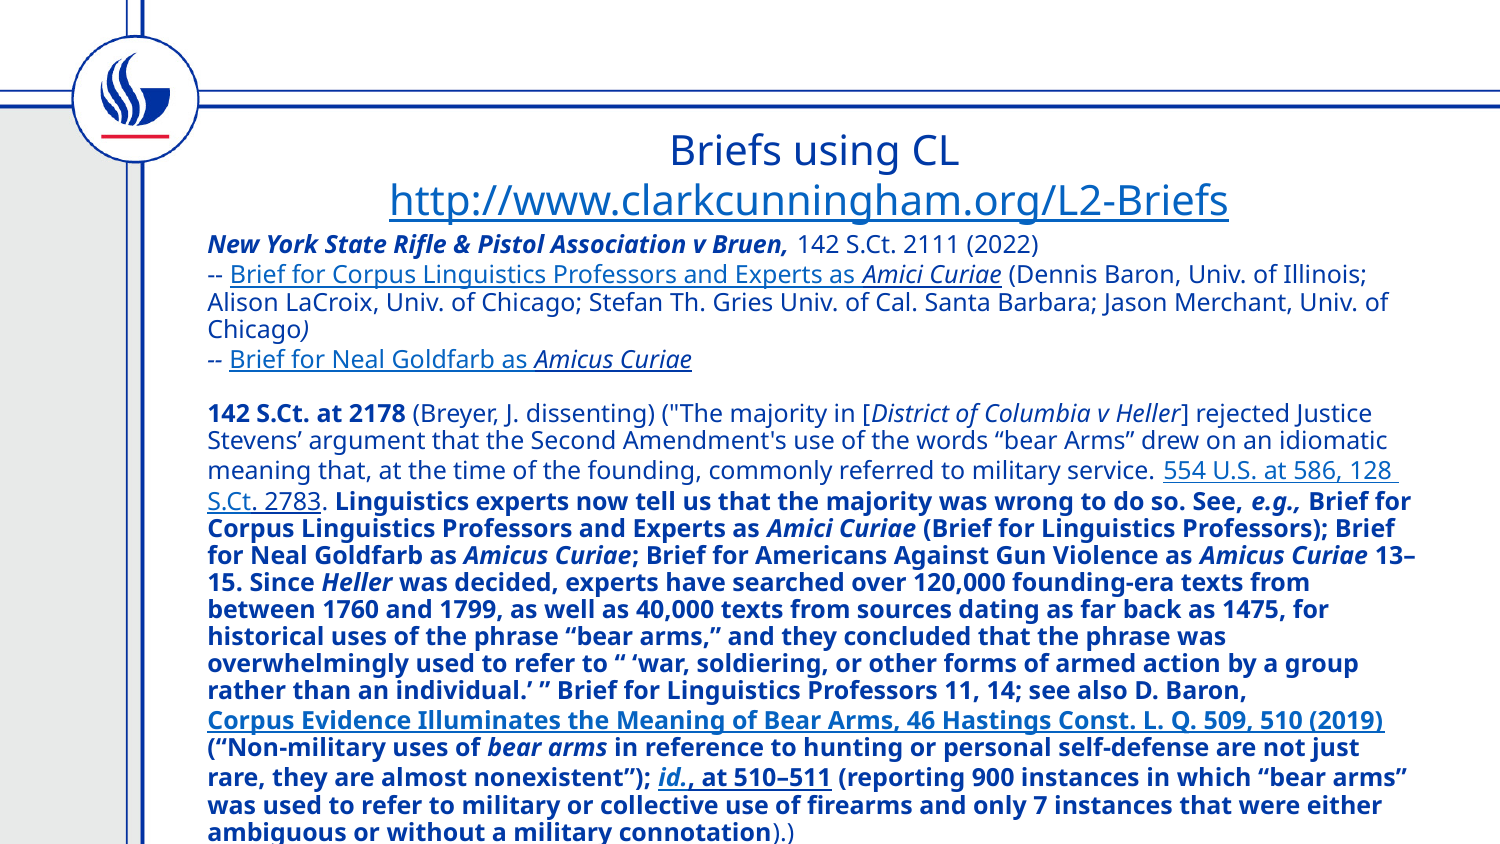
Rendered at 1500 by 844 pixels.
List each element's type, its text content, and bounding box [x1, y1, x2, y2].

title Briefs using CL http://www.clarkcunningham.org/L2-Briefs [192, 122, 1437, 225]
list New York State Rifle & Pistol Association v Bruen, 142 S.Ct. 2111 (2022) -- Brief for Corpus Linguistics Professors and Experts as Amici Curiae (Dennis Baron, Univ. of Illinois; Alison LaCroix, Univ. of Chicago; Stefan Th. Gries Univ. of Cal. Santa Barbara; Jason Merchant, Univ. of Chicago) -- Brief for Neal Goldfarb as Amicus Curiae 142 S.Ct. at 2178 (Breyer, J. dissenting) ("The majority in [District of Columbia v Heller] rejected Justice Stevens’ argument that the Second Amendment's use of the words “bear Arms” drew on an idiomatic meaning that, at the time of the founding, commonly referred to military service. 554 U.S. at 586, 128 S.Ct. 2783. Linguistics experts now tell us that the majority was wrong to do so. See, e.g., Brief for Corpus Linguistics Professors and Experts as Amici Curiae (Brief for Linguistics Professors); Brief for Neal Goldfarb as Amicus Curiae; Brief for Americans Against Gun Violence as Amicus Curiae 13–15. Since Heller was decided, experts have searched over 120,000 founding-era texts from between 1760 and 1799, as well as 40,000 texts from sources dating as far back as 1475, for historical uses of the phrase “bear arms,” and they concluded that the phrase was overwhelmingly used to refer to “ ‘war, soldiering, or other forms of armed action by a group rather than an individual.’ ” Brief for Linguistics Professors 11, 14; see also D. Baron, Corpus Evidence Illuminates the Meaning of Bear Arms, 46 Hastings Const. L. Q. 509, 510 (2019) (“Non-military uses of bear arms in reference to hunting or personal self-defense are not just rare, they are almost nonexistent”); id., at 510–511 (reporting 900 instances in which “bear arms” was used to refer to military or collective use of firearms and only 7 instances that were either ambiguous or without a military connotation).) [192, 225, 1437, 828]
picture [0, 0, 1500, 844]
